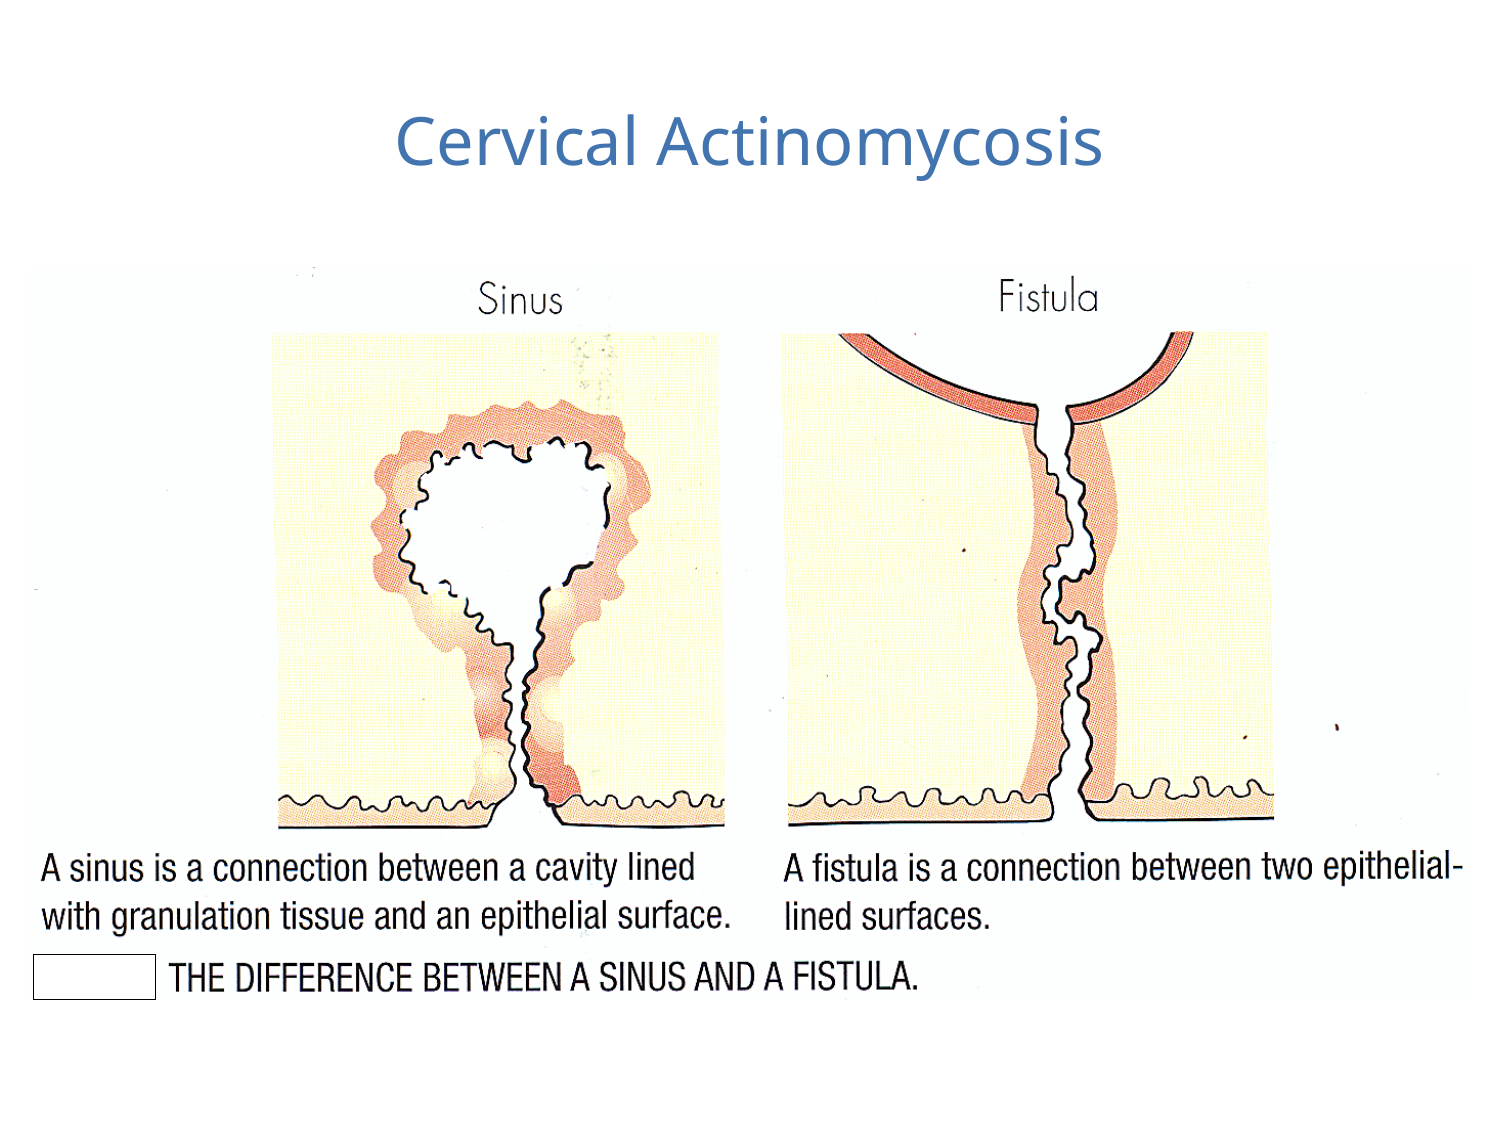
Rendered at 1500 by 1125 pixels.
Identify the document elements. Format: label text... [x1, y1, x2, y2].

title Cervical Actinomycosis [75, 45, 1425, 233]
picture [29, 266, 1470, 1000]
